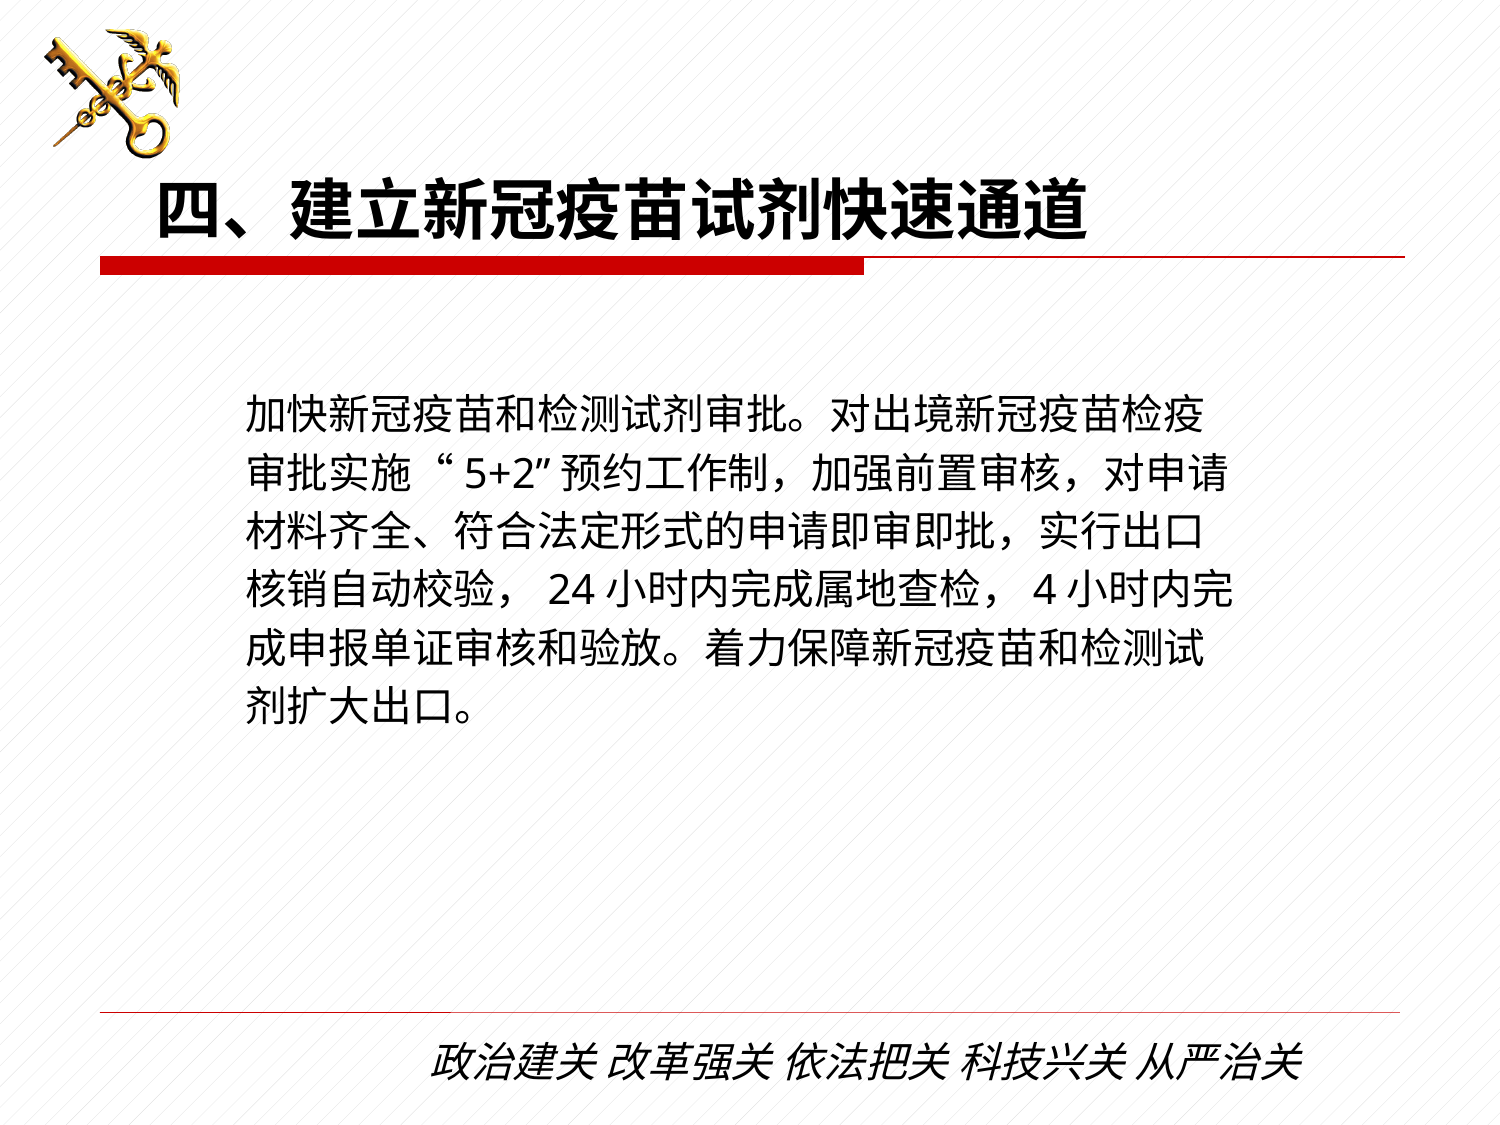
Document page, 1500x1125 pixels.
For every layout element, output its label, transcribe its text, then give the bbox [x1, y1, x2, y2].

picture [41, 23, 182, 164]
text_box 政治建关 改革强关 依法把关 科技兴关 从严治关 [218, 1011, 1476, 1097]
title 四、建立新冠疫苗试剂快速通道 [93, 49, 1407, 256]
text_box 加快新冠疫苗和检测试剂审批。对出境新冠疫苗检疫审批实施“5+2”预约工作制，加强前置审核，对申请材料齐全、符合法定形式的申请即审即批，实行出口核销自动校验，24小时内完成属地查检，4小时内完成申报单证审核和验放。着力保障新冠疫苗和检测试剂扩大出口。 [230, 282, 1255, 738]
